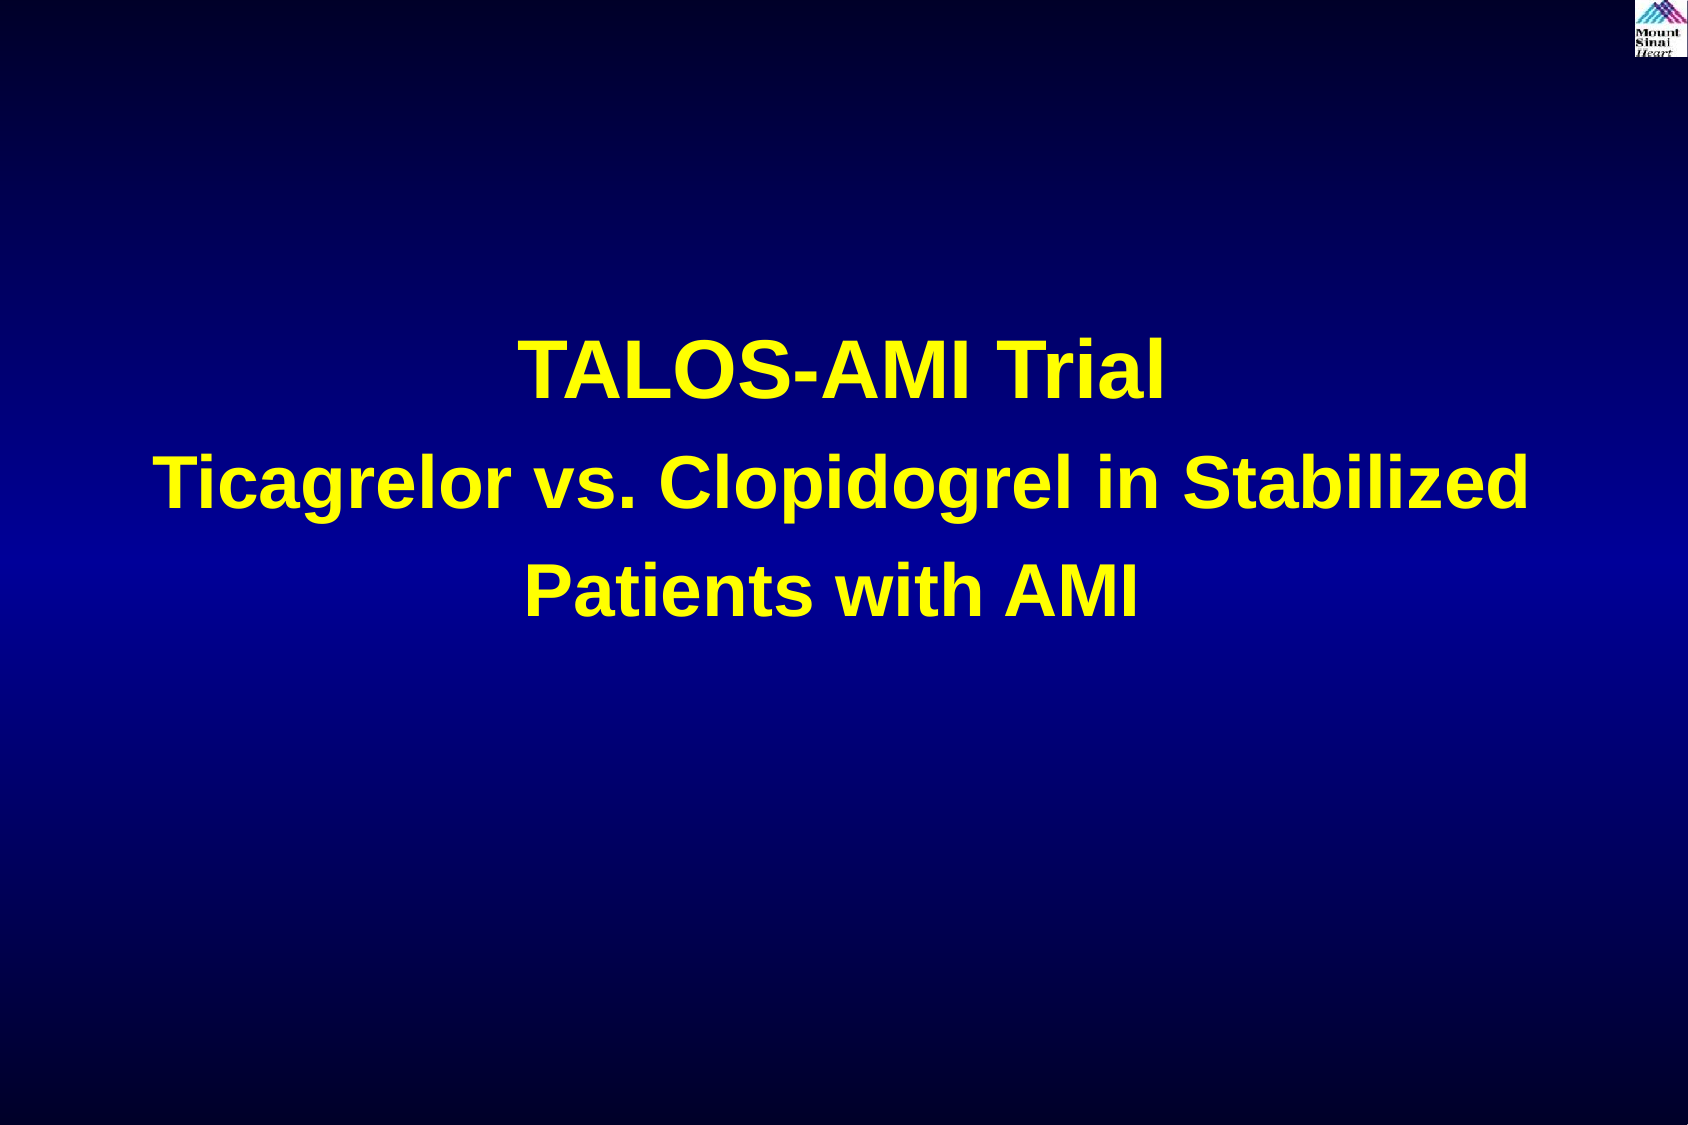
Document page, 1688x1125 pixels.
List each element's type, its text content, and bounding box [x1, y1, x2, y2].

picture [1635, 0, 1688, 58]
text_box TALOS-AMI Trial Ticagrelor vs. Clopidogrel in Stabilized Patients with AMI [97, 288, 1589, 639]
